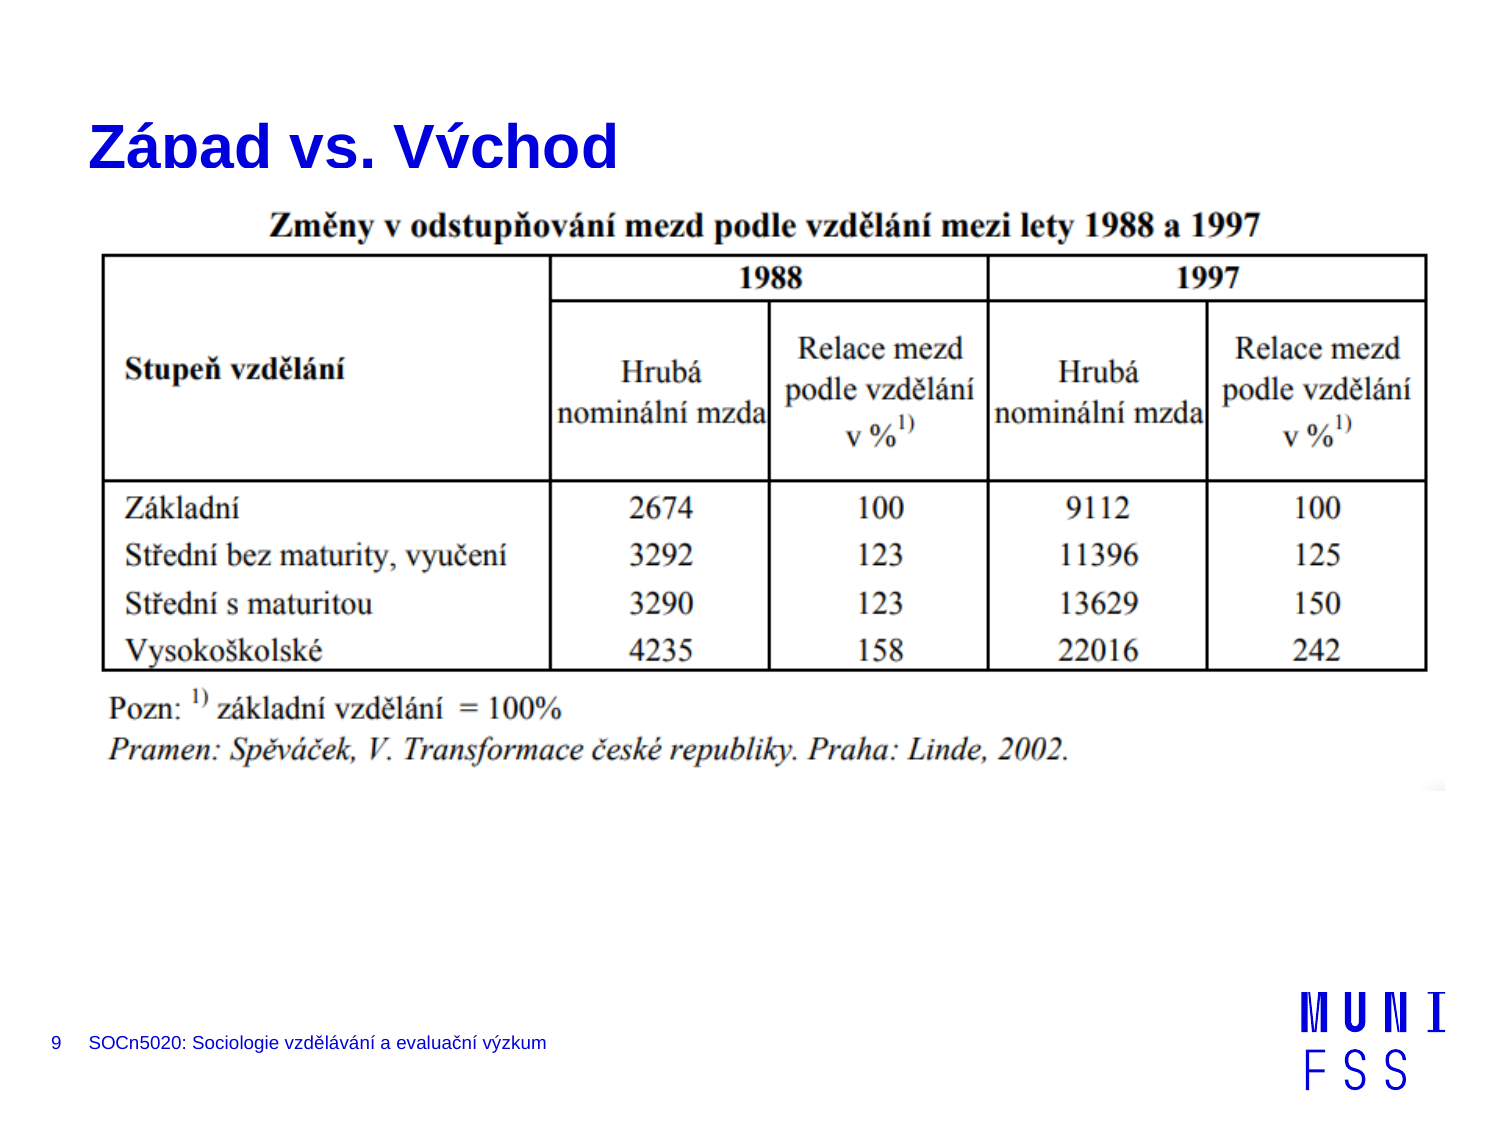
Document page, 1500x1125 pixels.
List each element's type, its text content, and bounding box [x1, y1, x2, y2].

title Západ vs. Východ [88, 118, 1412, 166]
footer SOCn5020: Sociologie vzdělávání a evaluační výzkum [88, 1022, 1063, 1063]
list [88, 798, 1412, 1022]
picture [66, 167, 1445, 791]
slide_number 9 [50, 1021, 82, 1063]
